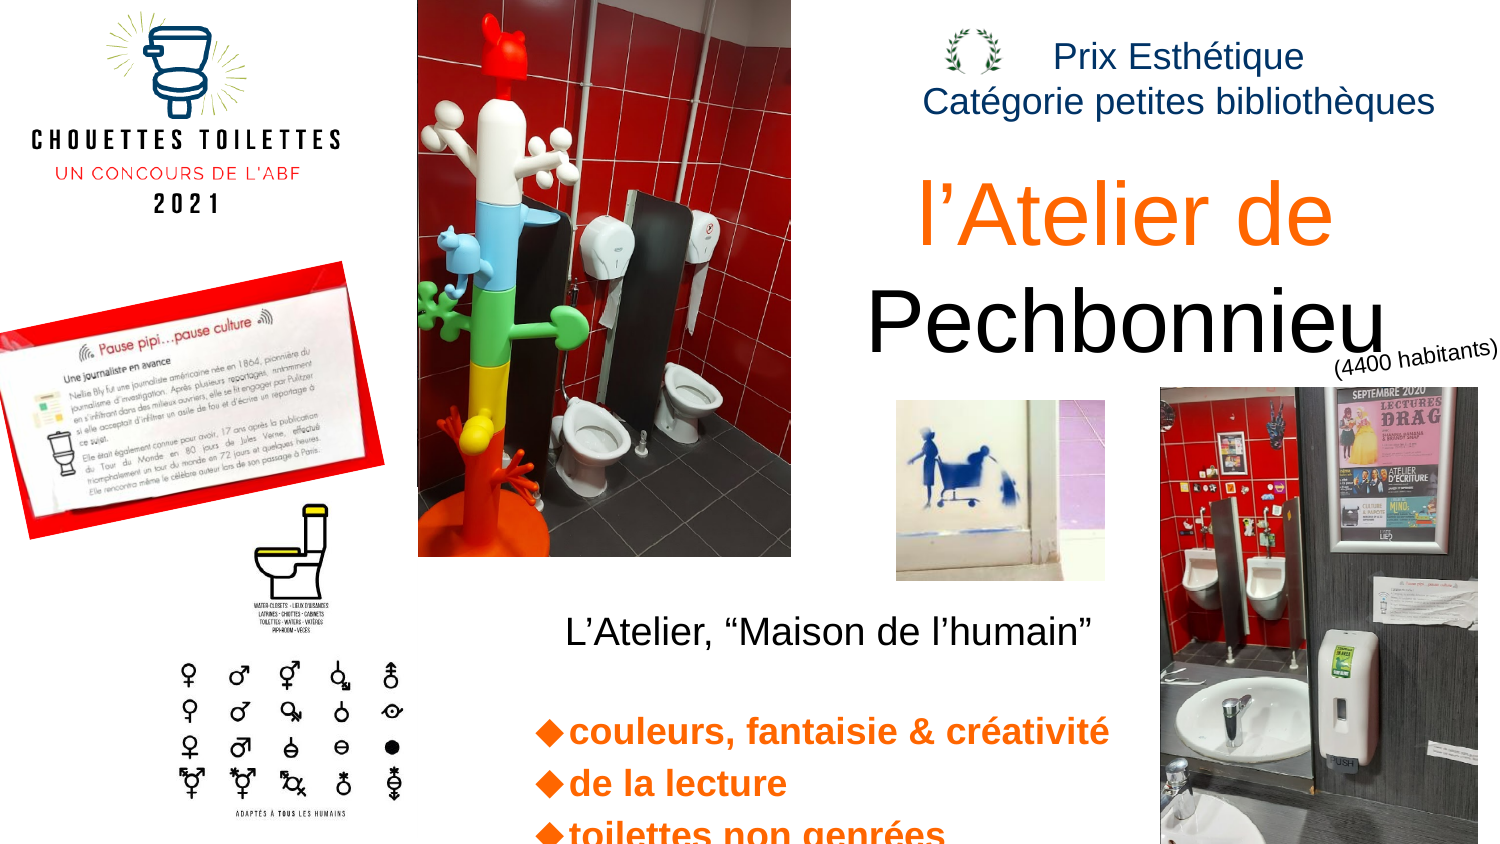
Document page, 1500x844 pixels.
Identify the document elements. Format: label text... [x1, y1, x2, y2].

picture [896, 400, 1106, 581]
text_box l’Atelier de Pechbonnieu [795, 154, 1497, 373]
picture [24, 1, 343, 220]
picture [944, 27, 1005, 76]
picture [0, 0, 791, 838]
text_box Prix Esthétique Catégorie petites bibliothèques [868, 1, 1500, 154]
text_box (4400 habitants) [1315, 316, 1500, 386]
text_box L’Atelier, “Maison de l’humain” couleurs, fantaisie & créativité de la lecture toilettes non genrées [512, 555, 1145, 795]
picture [1159, 387, 1478, 844]
